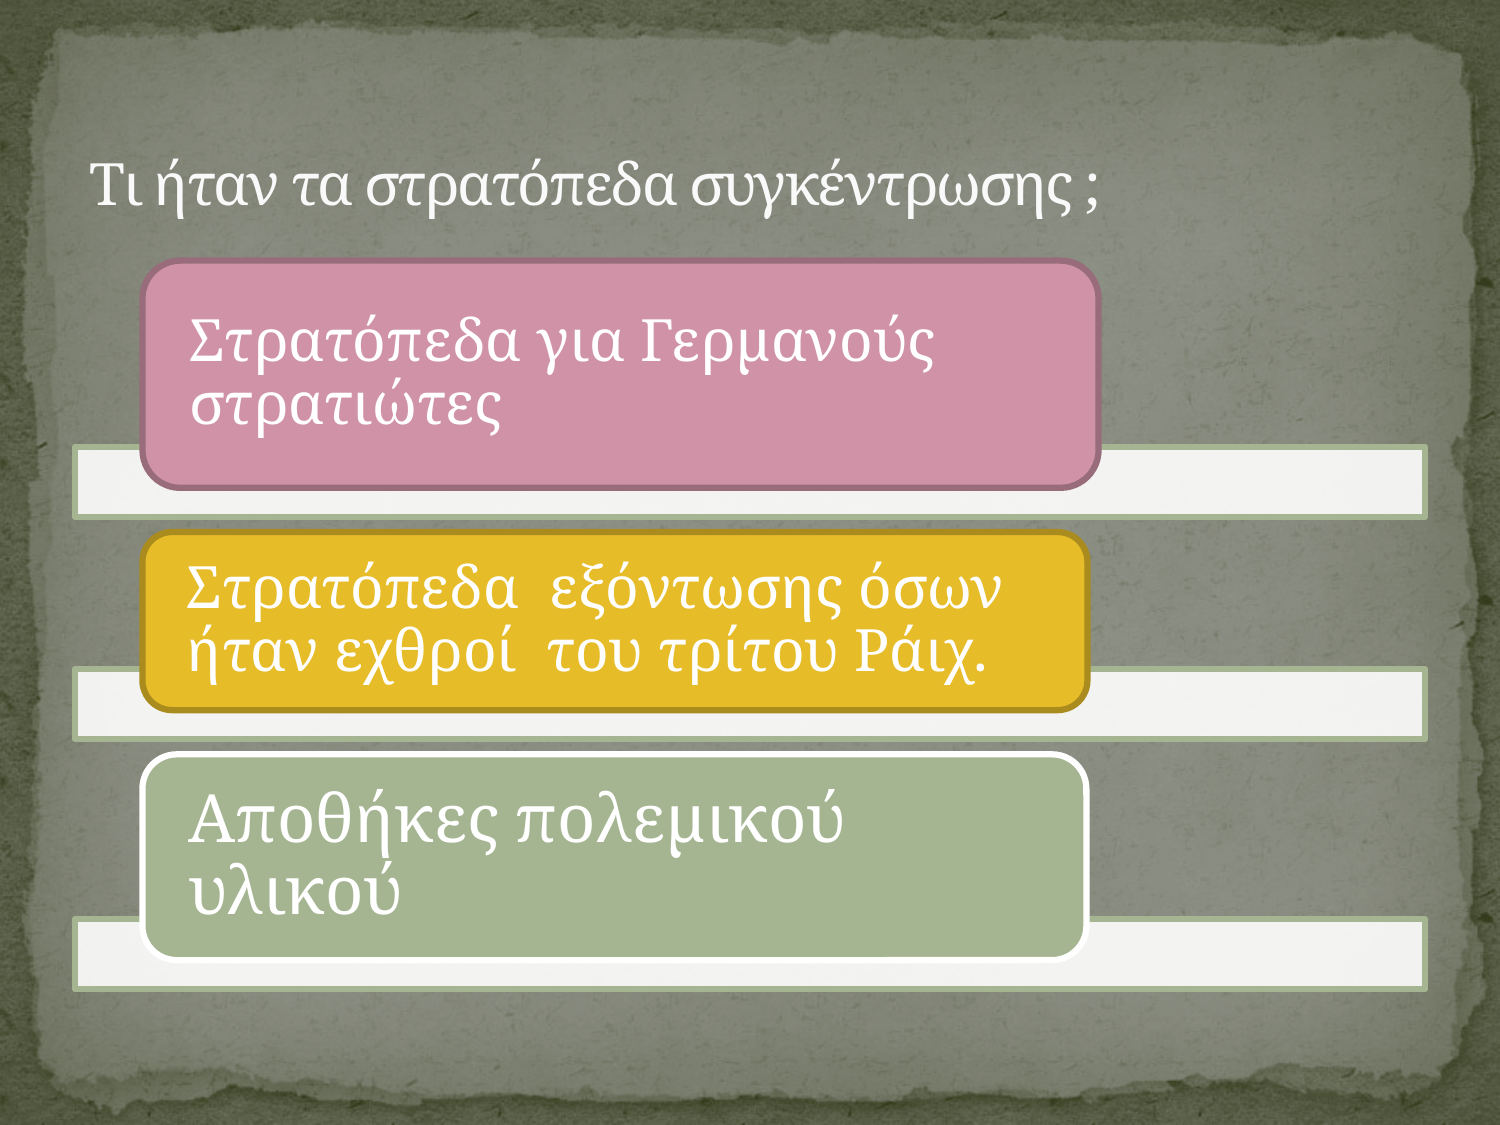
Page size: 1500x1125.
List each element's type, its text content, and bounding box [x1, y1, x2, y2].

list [77, 252, 1424, 998]
title Τι ήταν τα στρατόπεδα συγκέντρωσης ; [74, 42, 1425, 225]
